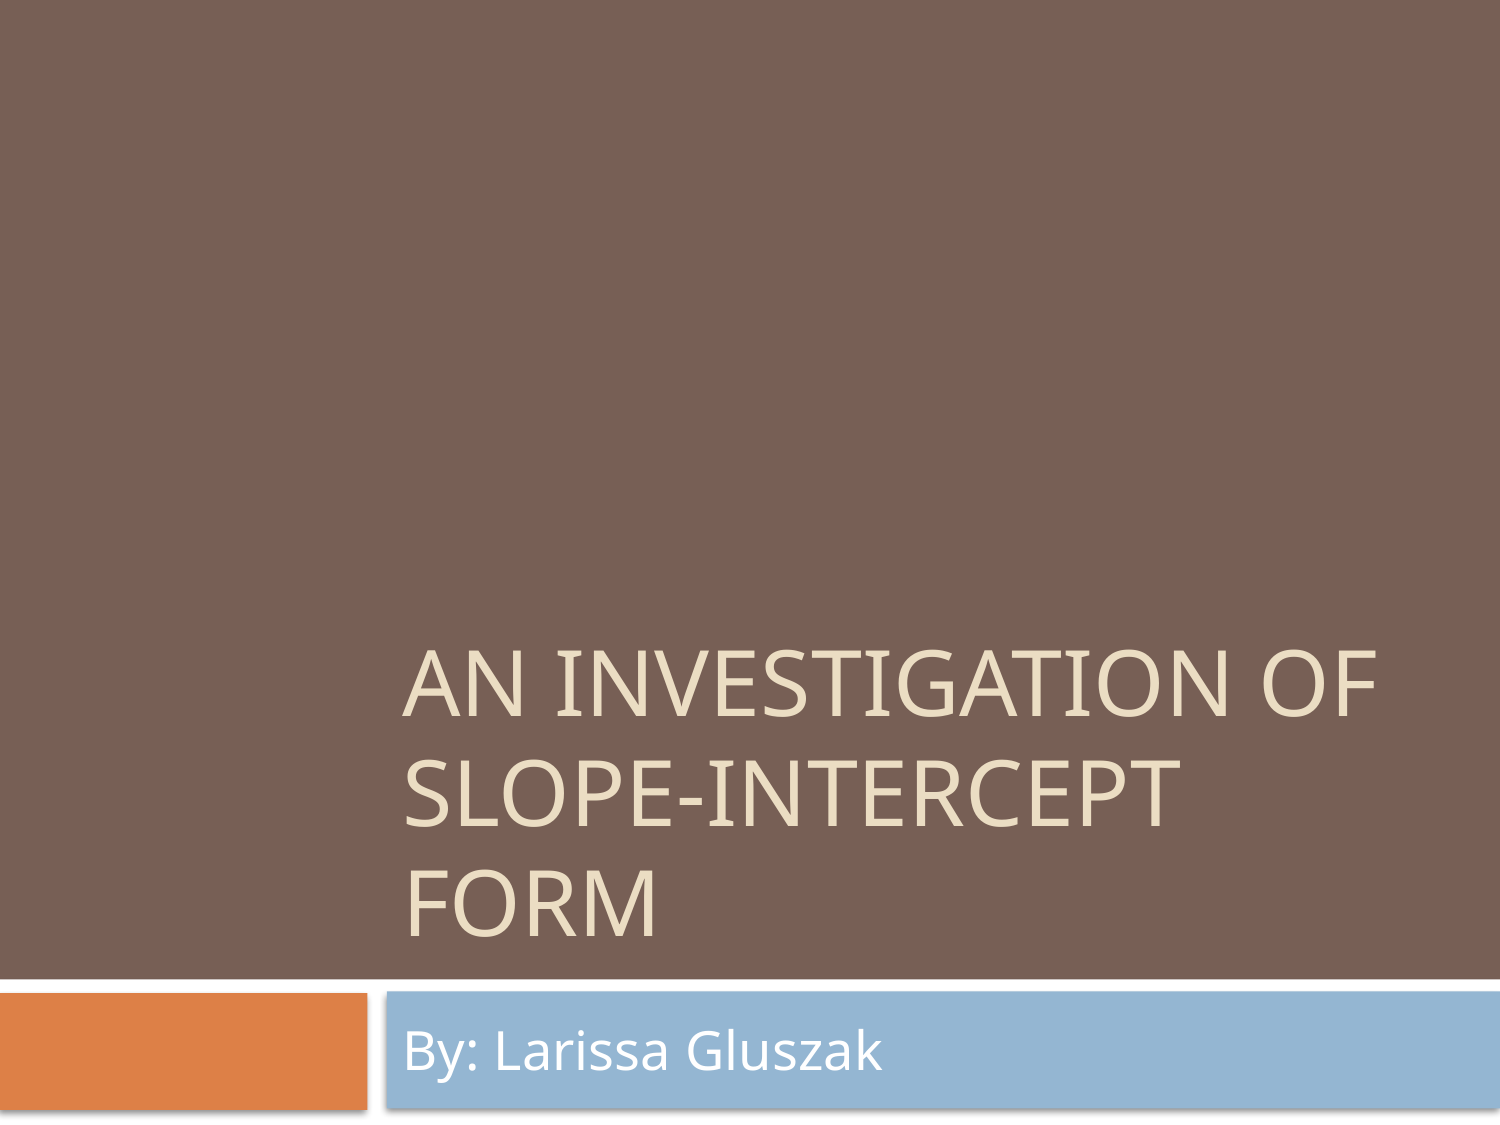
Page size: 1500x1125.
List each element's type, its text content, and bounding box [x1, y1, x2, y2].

title An Investigation of Slope-Intercept Form [387, 662, 1450, 963]
subtitle By: Larissa Gluszak [387, 992, 1488, 1105]
